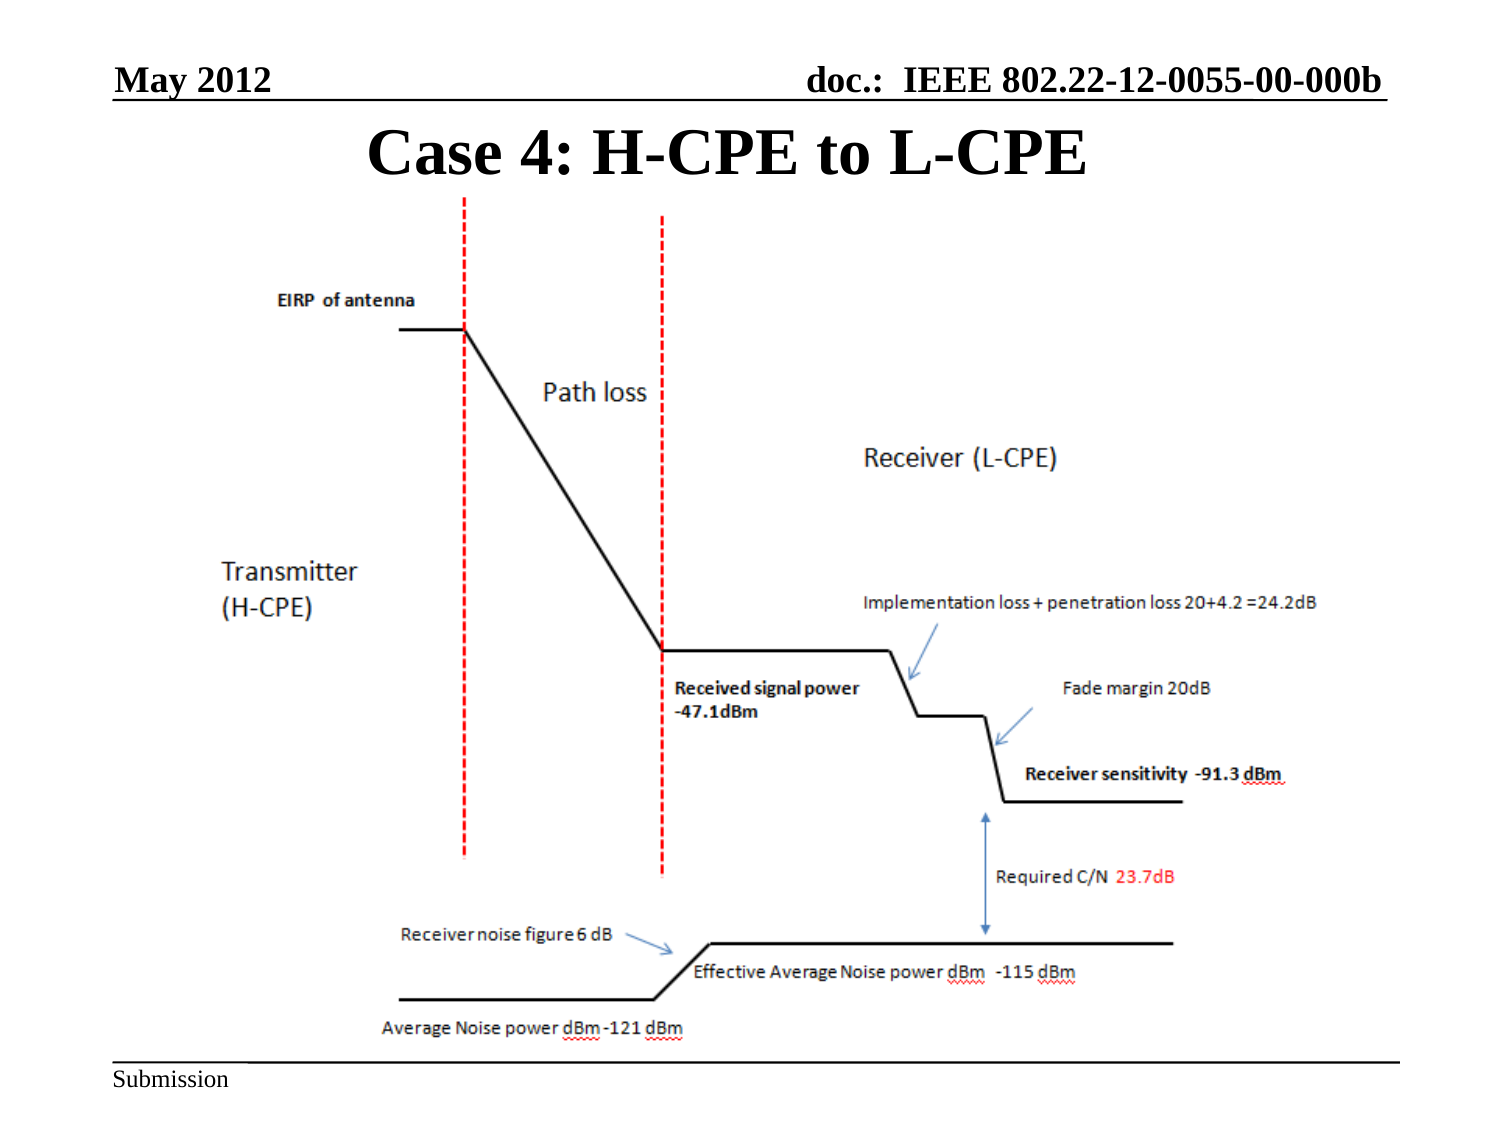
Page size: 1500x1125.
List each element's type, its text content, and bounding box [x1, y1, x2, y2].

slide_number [114, 54, 274, 101]
title Case 4: H-CPE to L-CPE [52, 54, 1404, 243]
picture [206, 196, 1337, 1053]
